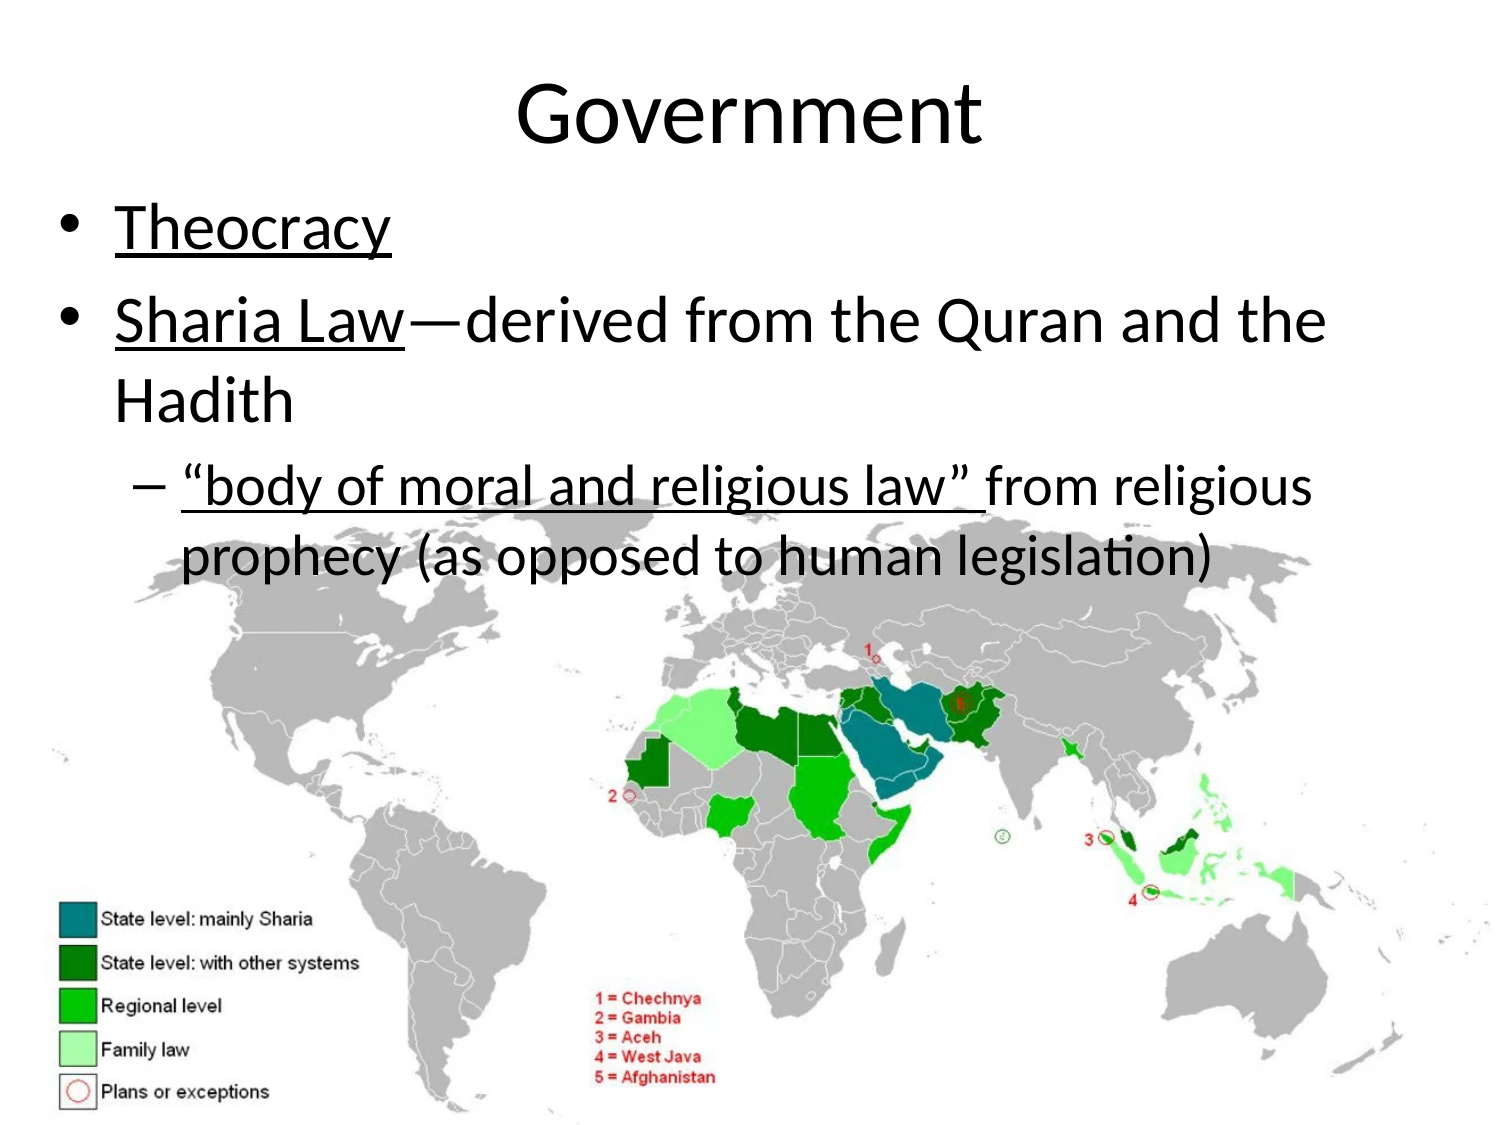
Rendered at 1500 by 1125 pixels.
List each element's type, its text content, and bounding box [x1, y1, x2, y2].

picture [43, 486, 1500, 1125]
list Theocracy Sharia Law—derived from the Quran and the Hadith “body of moral and religious law” from religious prophecy (as opposed to human legislation) [43, 174, 1500, 486]
title Government [75, 13, 1425, 174]
